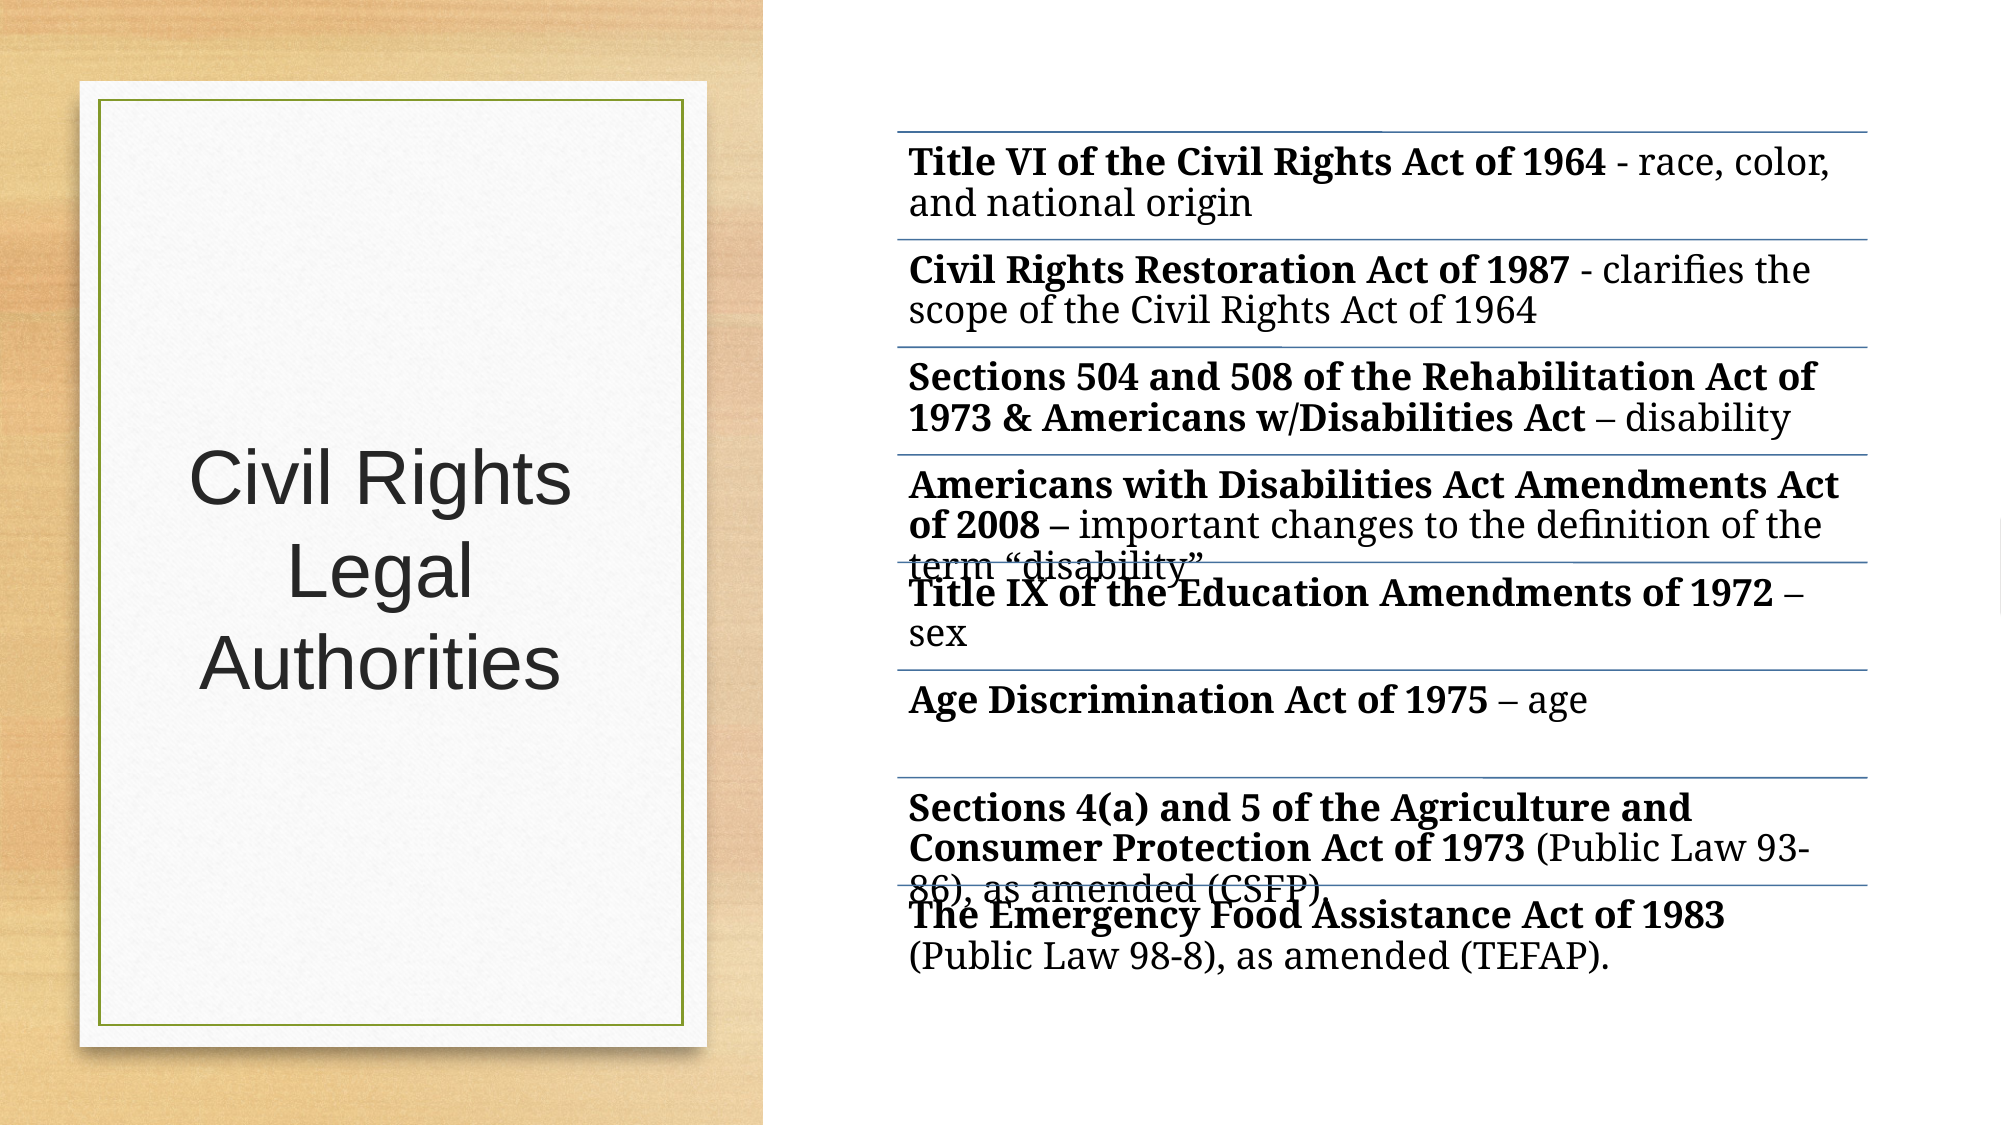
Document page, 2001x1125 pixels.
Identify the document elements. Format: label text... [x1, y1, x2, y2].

title Civil Rights Legal Authorities [173, 173, 589, 960]
text_box [0, 0, 762, 1125]
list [897, 131, 1868, 994]
text_box [762, 0, 2000, 1125]
text_box [78, 80, 708, 1048]
text_box [99, 99, 683, 1026]
